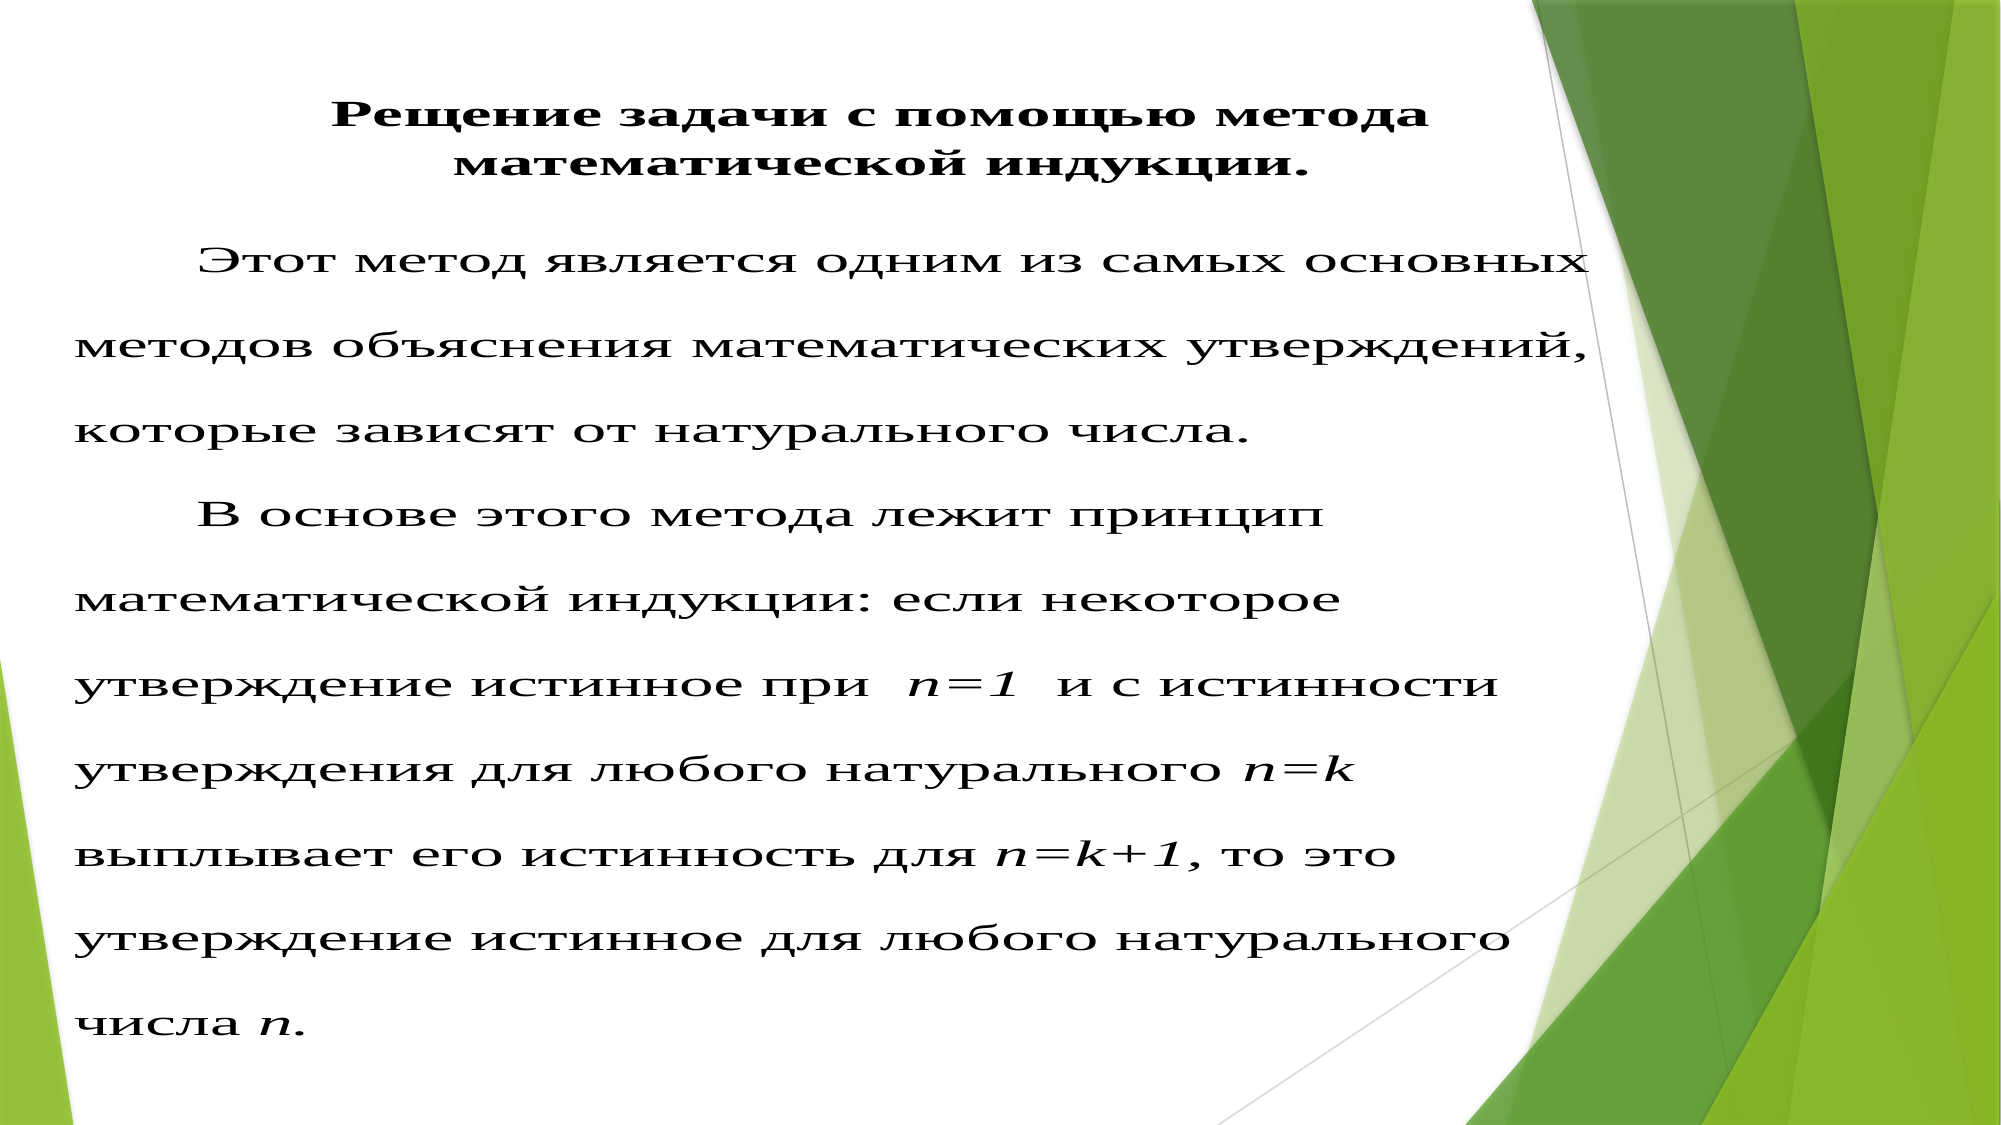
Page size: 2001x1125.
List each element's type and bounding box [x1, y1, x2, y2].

picture [73, 92, 1690, 1088]
